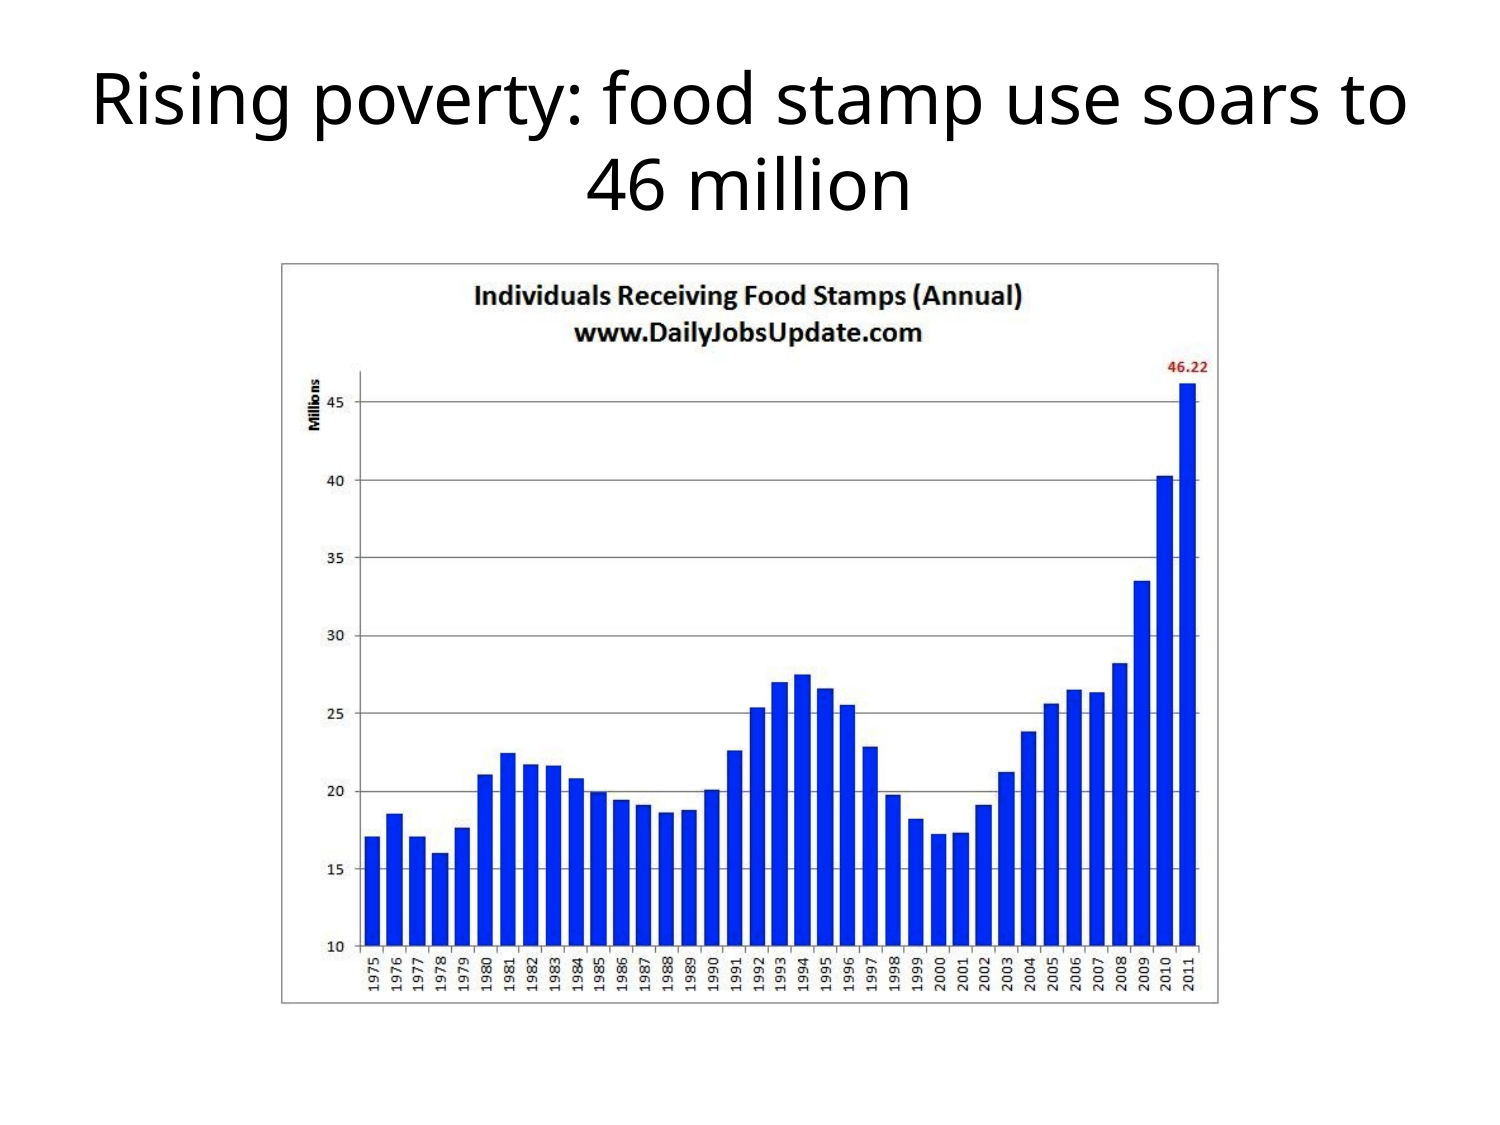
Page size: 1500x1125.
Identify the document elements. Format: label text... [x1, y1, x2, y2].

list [74, 262, 1426, 1006]
title Rising poverty: food stamp use soars to 46 million [75, 45, 1425, 233]
